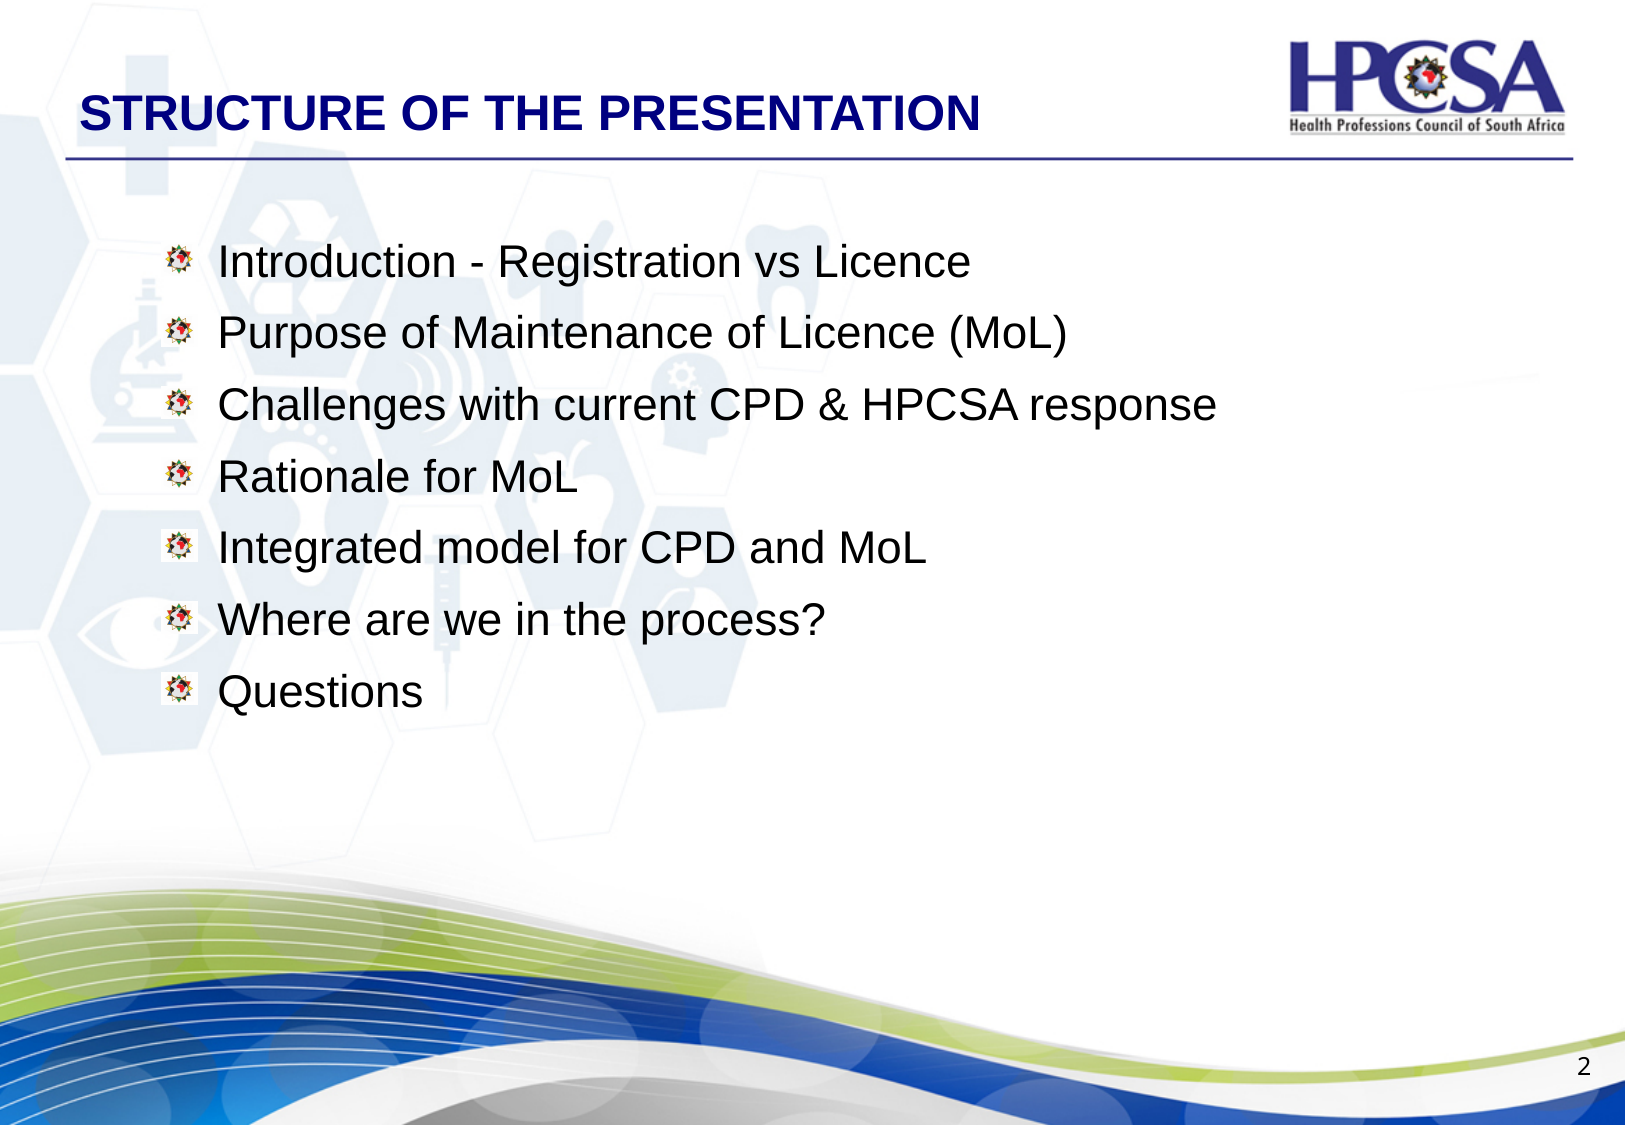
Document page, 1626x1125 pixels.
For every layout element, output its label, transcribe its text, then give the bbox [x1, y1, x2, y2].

title Structure of the presentation [64, 72, 1401, 163]
list Introduction - Registration vs Licence Purpose of Maintenance of Licence (MoL) Challenges with current CPD & HPCSA response Rationale for MoL Integrated model for CPD and MoL Where are we in the process? Questions [146, 224, 1435, 944]
slide_number 2 [1549, 1031, 1625, 1114]
picture [0, 0, 1625, 1125]
